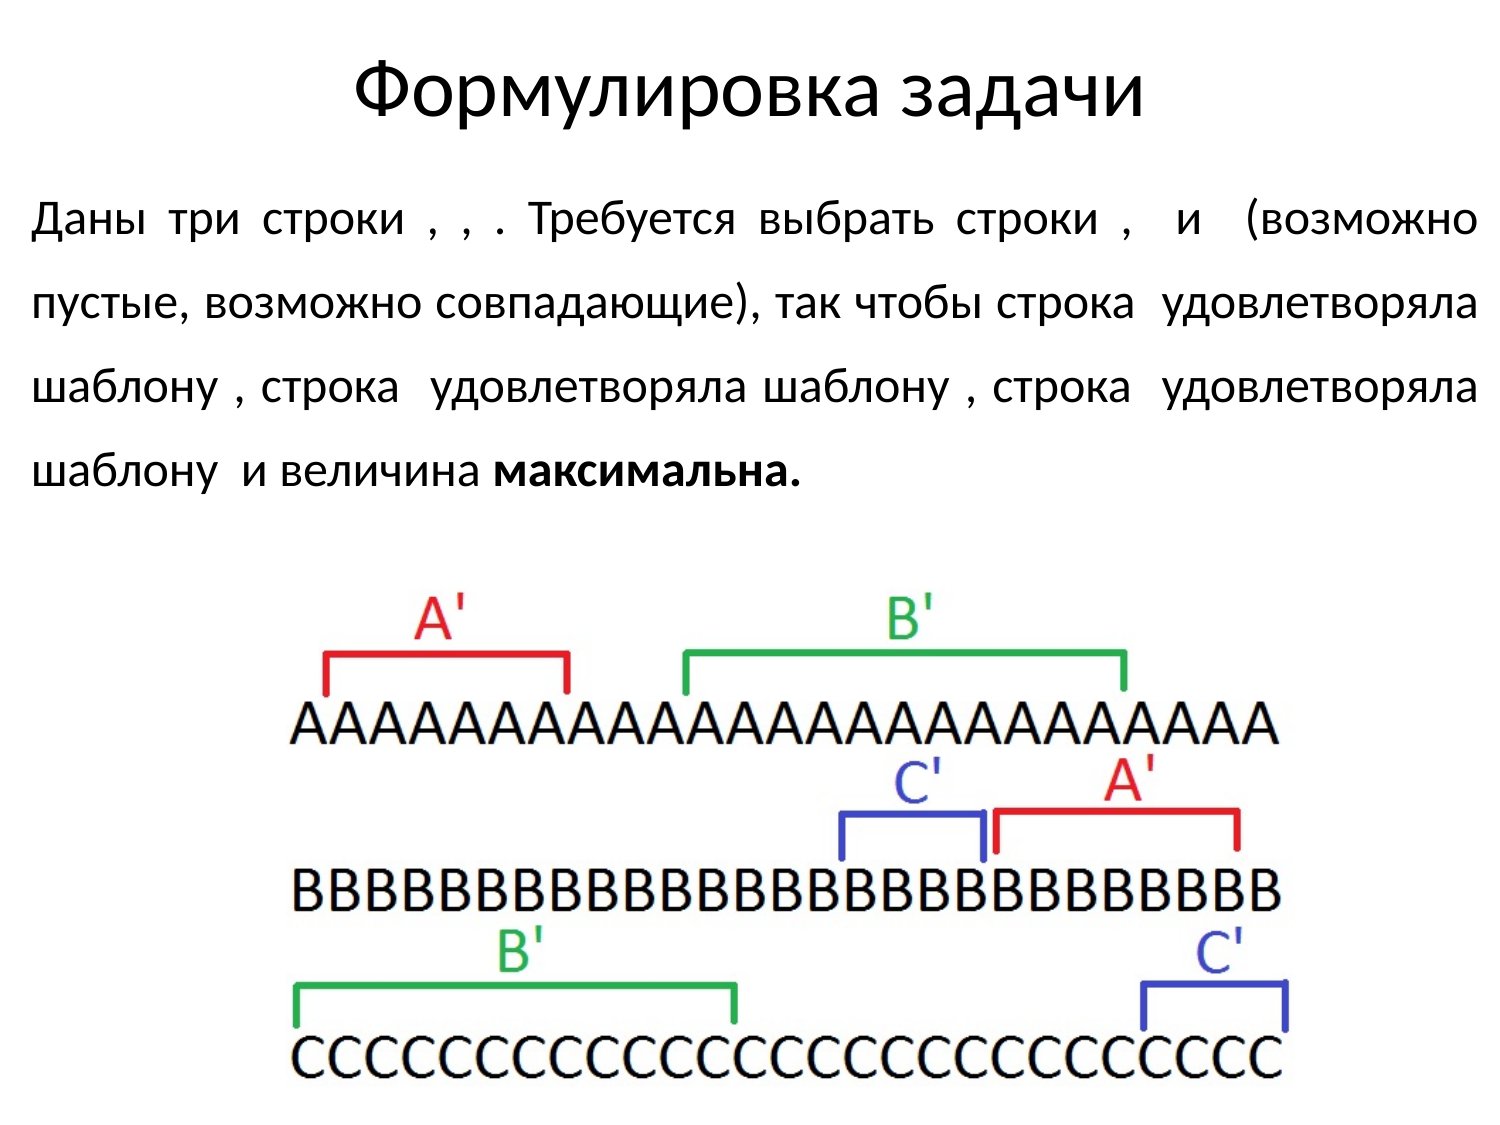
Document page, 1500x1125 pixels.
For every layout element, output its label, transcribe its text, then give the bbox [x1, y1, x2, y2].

picture [286, 562, 1299, 1095]
text_box Формулировка задачи [0, 0, 1500, 173]
